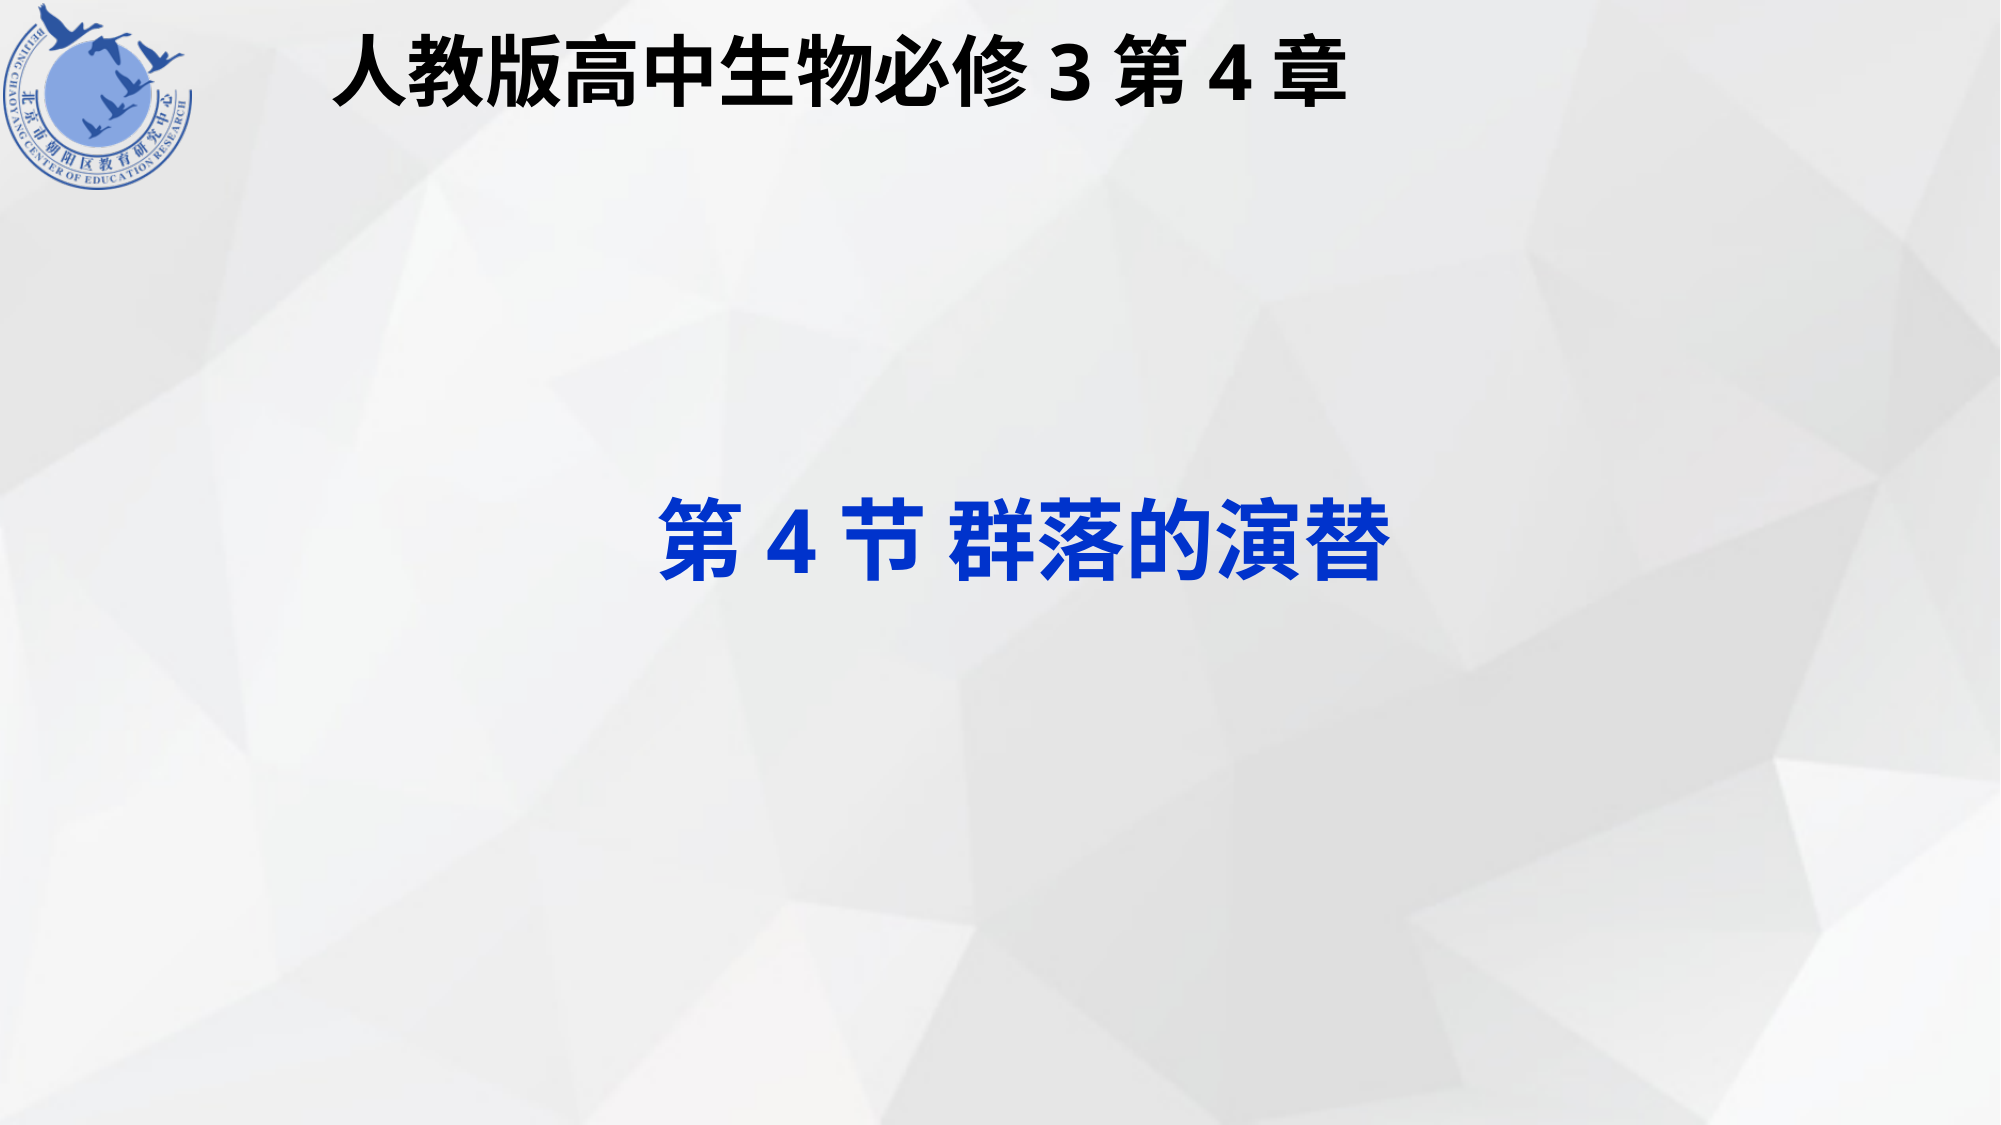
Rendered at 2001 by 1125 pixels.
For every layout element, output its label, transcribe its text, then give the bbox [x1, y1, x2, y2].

text_box 第4节 群落的演替 [29, 423, 1978, 599]
text_box 人教版高中生物必修3第4章 [315, 14, 1804, 124]
picture [0, 0, 2001, 1125]
